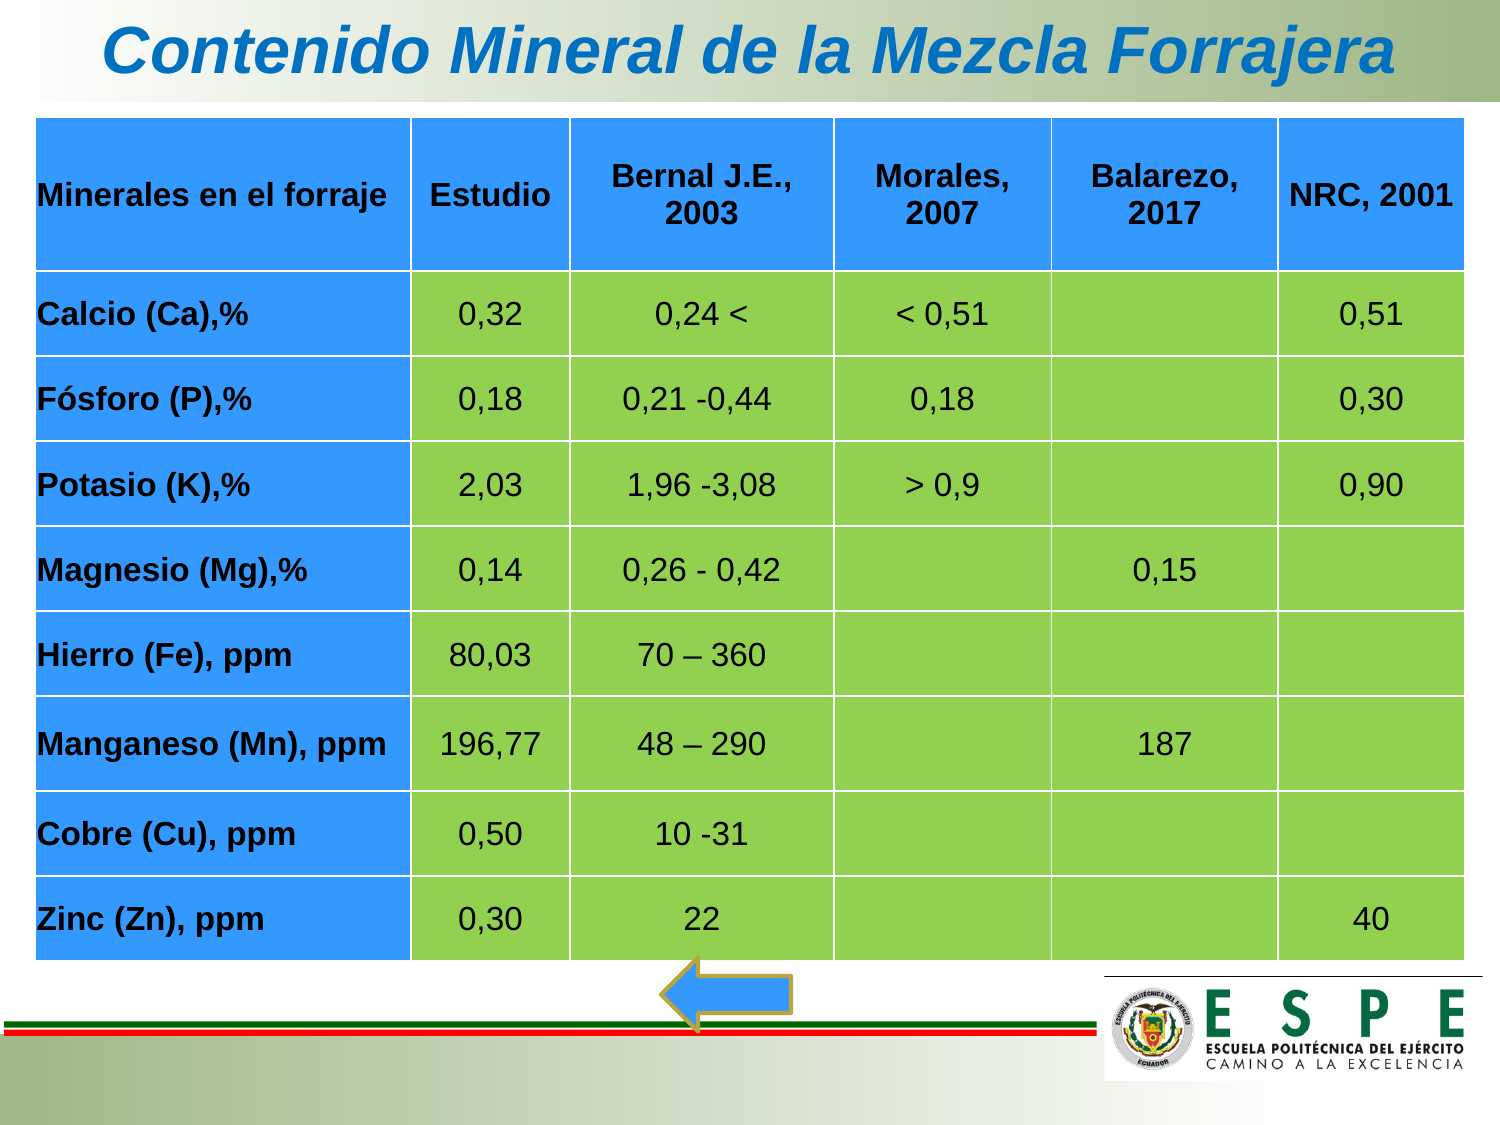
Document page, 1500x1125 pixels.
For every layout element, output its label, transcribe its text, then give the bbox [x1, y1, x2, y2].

table_cell Fósforo (P),% [36, 357, 410, 440]
table_cell 70 – 360 [571, 612, 833, 695]
table_cell Magnesio (Mg),% [36, 527, 410, 610]
table_cell [1279, 612, 1464, 695]
table_cell Manganeso (Mn), ppm [36, 697, 410, 790]
table_cell [1052, 792, 1277, 875]
table_cell [1052, 442, 1277, 525]
table_cell 0,30 [412, 877, 569, 960]
table_cell 1,96 -3,08 [571, 442, 833, 525]
table_cell Hierro (Fe), ppm [36, 612, 410, 695]
table_cell [1052, 272, 1277, 355]
table_cell [1052, 612, 1277, 695]
table_cell 196,77 [412, 697, 569, 790]
table_cell 22 [571, 877, 833, 960]
table_cell Zinc (Zn), ppm [36, 877, 410, 960]
table_cell 0,32 [412, 272, 569, 355]
table_cell 0,26 - 0,42 [571, 527, 833, 610]
table_cell 40 [1279, 877, 1464, 960]
table_cell [835, 612, 1051, 695]
table_cell [1052, 357, 1277, 440]
table_cell 0,18 [412, 357, 569, 440]
title Contenido Mineral de la Mezcla Forrajera [0, 0, 1500, 106]
table_cell 10 -31 [571, 792, 833, 875]
table_cell 0,50 [412, 792, 569, 875]
table_cell 80,03 [412, 612, 569, 695]
table_cell Potasio (K),% [36, 442, 410, 525]
table_cell Calcio (Ca),% [36, 272, 410, 355]
table_cell 0,30 [1279, 357, 1464, 440]
table_cell [835, 792, 1051, 875]
text_box [658, 955, 794, 1034]
table_cell [835, 527, 1051, 610]
picture [1104, 976, 1483, 1081]
table_cell < 0,51 [835, 272, 1051, 355]
table_header Bernal J.E., 2003 [571, 118, 833, 270]
table_cell 0,18 [835, 357, 1051, 440]
table_header Minerales en el forraje [36, 118, 410, 270]
table_cell 0,15 [1052, 527, 1277, 610]
table_cell 0,14 [412, 527, 569, 610]
table_cell [1279, 697, 1464, 790]
table_cell [1279, 527, 1464, 610]
table_cell > 0,9 [835, 442, 1051, 525]
table_cell Cobre (Cu), ppm [36, 792, 410, 875]
table_cell [835, 697, 1051, 790]
table_cell 0,21 -0,44 [571, 357, 833, 440]
table_cell 0,51 [1279, 272, 1464, 355]
table_cell [1052, 877, 1277, 960]
table_header Balarezo, 2017 [1052, 118, 1277, 270]
table_cell 0,24 < [571, 272, 833, 355]
table_cell [835, 877, 1051, 960]
table_cell [1279, 792, 1464, 875]
table_header NRC, 2001 [1279, 118, 1464, 270]
table_cell 48 – 290 [571, 697, 833, 790]
table_cell 2,03 [412, 442, 569, 525]
table_header Estudio [412, 118, 569, 270]
table_cell 187 [1052, 697, 1277, 790]
table_cell 0,90 [1279, 442, 1464, 525]
table_header Morales, 2007 [835, 118, 1051, 270]
